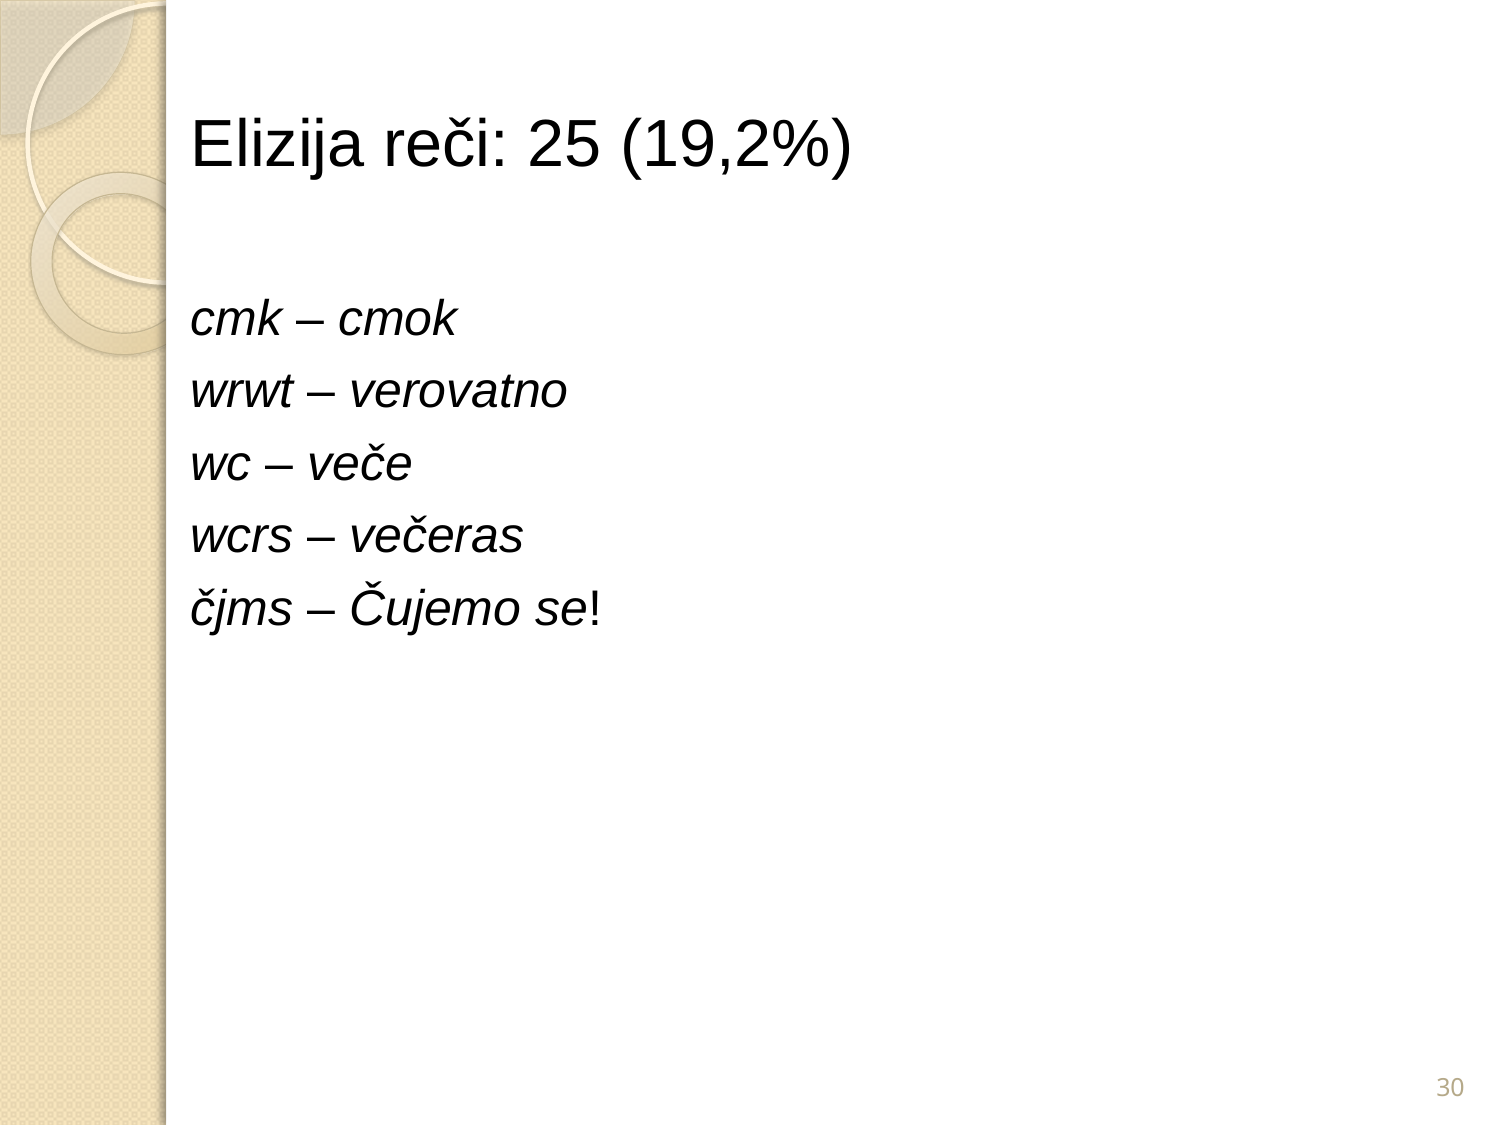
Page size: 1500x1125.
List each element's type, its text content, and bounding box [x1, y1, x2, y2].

slide_number 30 [1413, 1034, 1488, 1113]
list Elizija reči: 25 (19,2%) cmk – cmok wrwt – verovatno wc – veče wcrs – večeras čjms – Čujemo se! [162, 0, 1500, 1125]
